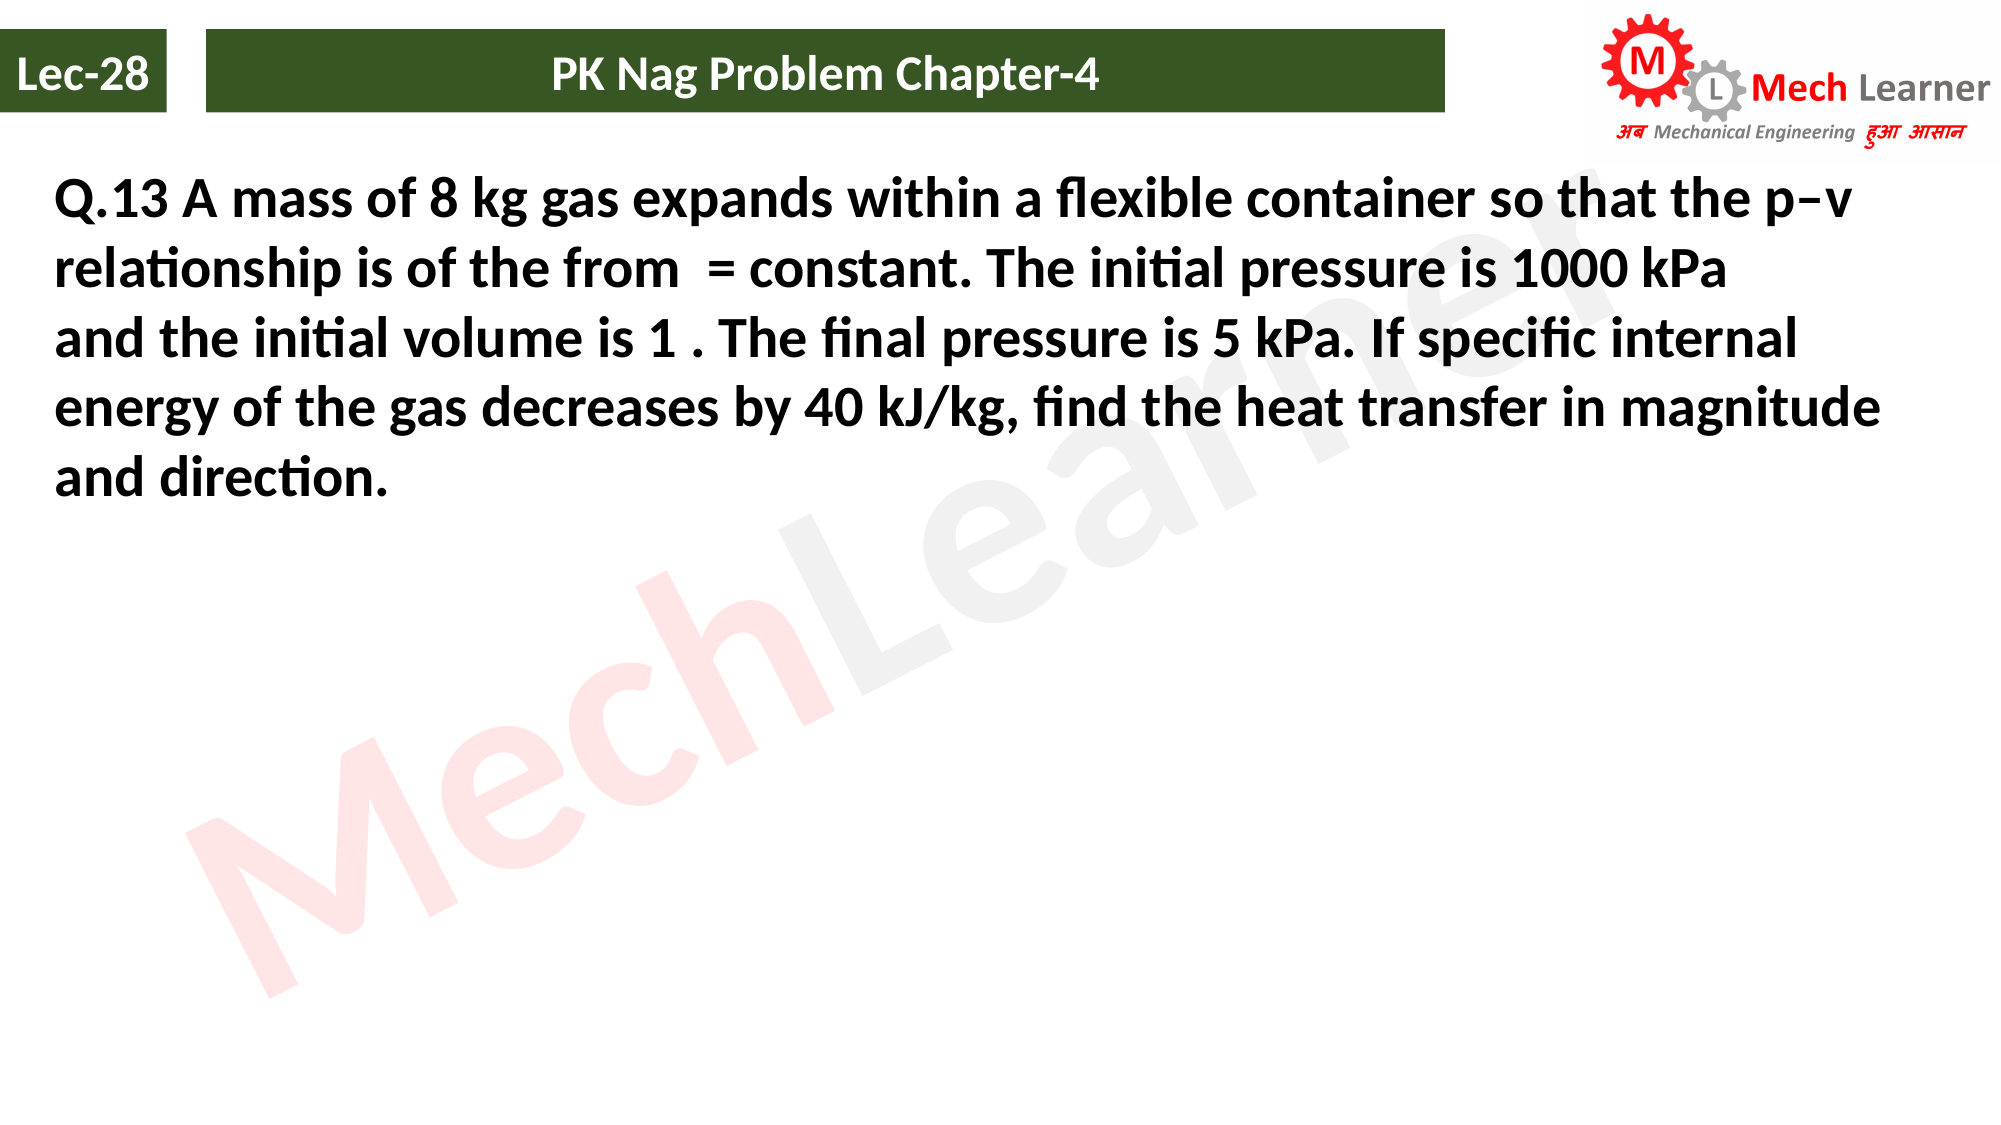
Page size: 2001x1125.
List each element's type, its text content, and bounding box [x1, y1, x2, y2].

text_box PK Nag Problem Chapter-4 [205, 28, 1446, 113]
picture [1587, 0, 2000, 166]
text_box Lec-28 [0, 28, 168, 113]
